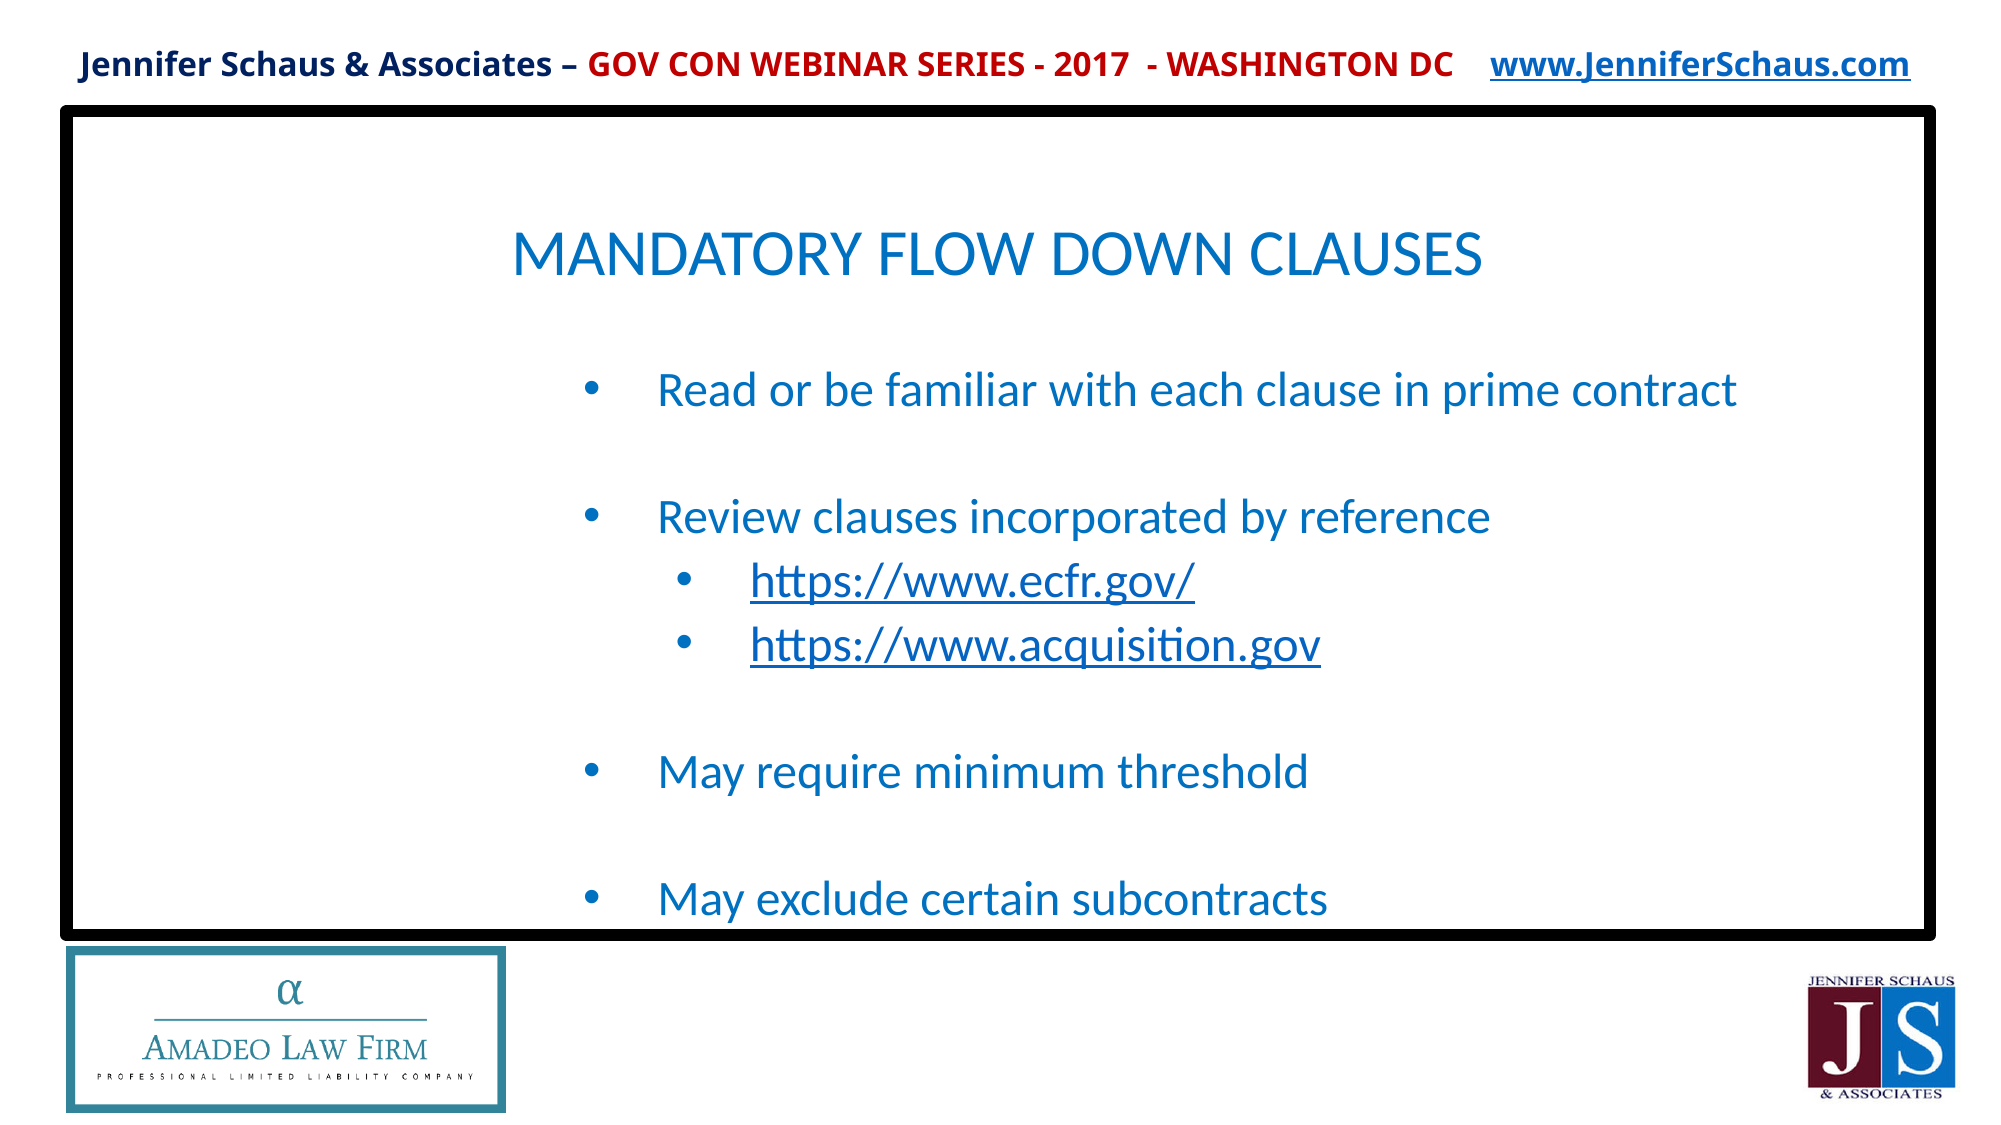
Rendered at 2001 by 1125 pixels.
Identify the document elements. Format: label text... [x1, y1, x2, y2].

picture [66, 946, 506, 1113]
picture [1789, 961, 1973, 1113]
subtitle MANDATORY FLOW DOWN CLAUSES Read or be familiar with each clause in prime contract Review clauses incorporated by reference https://www.ecfr.gov/ https://www.acquisition.gov May require minimum threshold May exclude certain subcontracts [66, 111, 1930, 935]
title Jennifer Schaus & Associates – GOV CON WEBINAR SERIES - 2017 - WASHINGTON DC www.JenniferSchaus.com [27, 22, 1973, 92]
